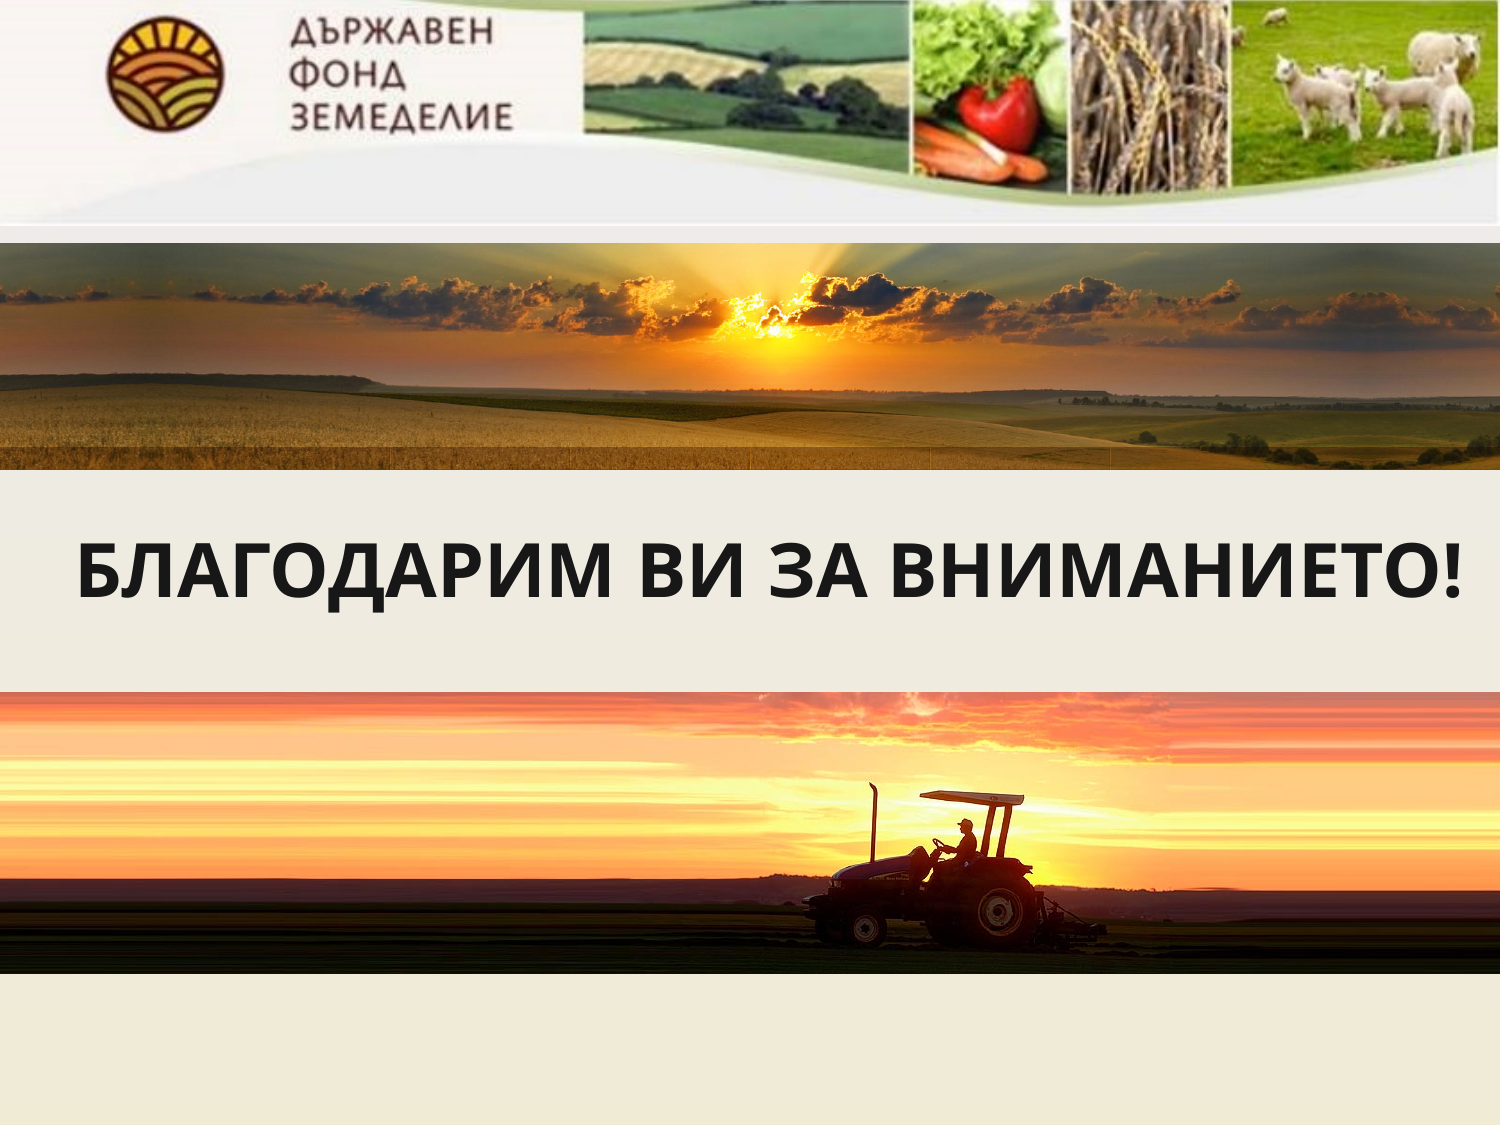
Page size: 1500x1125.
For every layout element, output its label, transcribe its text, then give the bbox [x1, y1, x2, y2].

picture [0, 243, 1500, 470]
picture [0, 692, 1500, 974]
picture [0, 0, 1500, 226]
list БЛАГОДАРИМ ВИ ЗА ВНИМАНИЕТО! [0, 514, 1500, 691]
